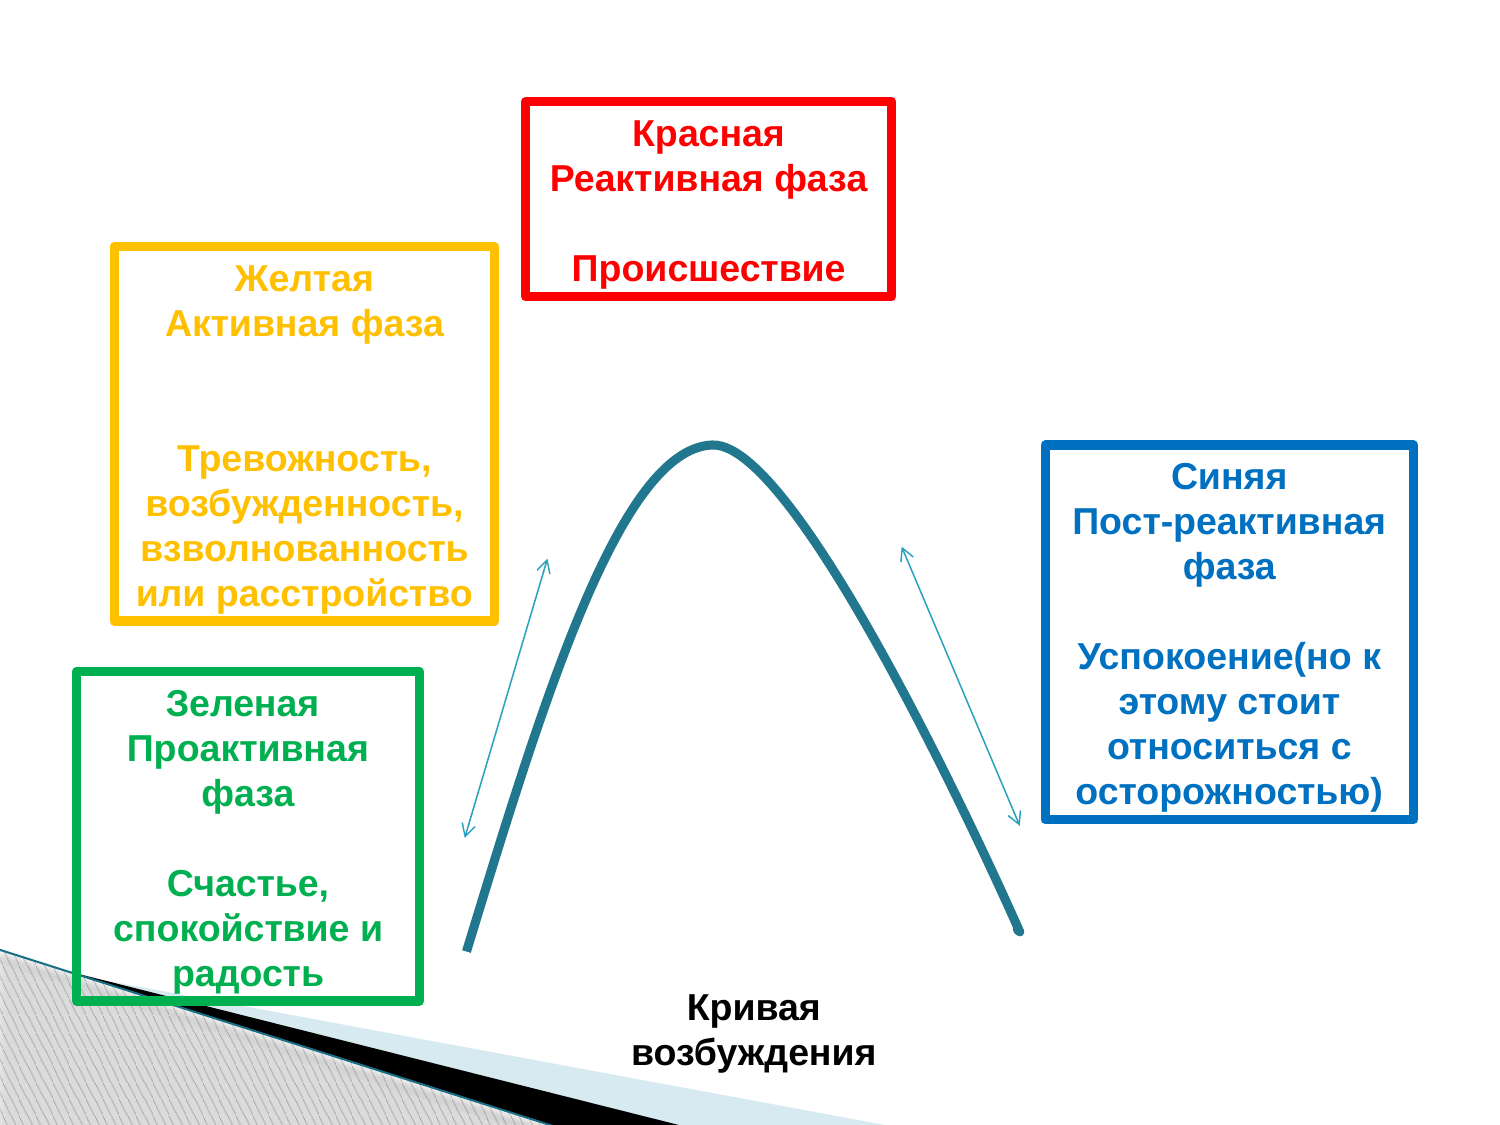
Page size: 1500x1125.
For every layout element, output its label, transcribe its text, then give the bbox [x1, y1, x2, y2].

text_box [901, 546, 1020, 827]
text_box Красная Реактивная фаза Происшествие [525, 101, 892, 297]
text_box Кривая возбуждения [547, 975, 961, 1081]
text_box Синяя Пост-реактивная фаза Успокоение(но к этому стоит относиться с осторожностью) [1045, 444, 1414, 820]
text_box Желтая Активная фаза Тревожность, возбужденность, взволнованность или расстройство [114, 246, 495, 622]
text_box [462, 440, 1025, 953]
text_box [464, 558, 548, 839]
text_box Зеленая Проактивная фаза Счастье, спокойствие и радость [76, 671, 420, 1001]
